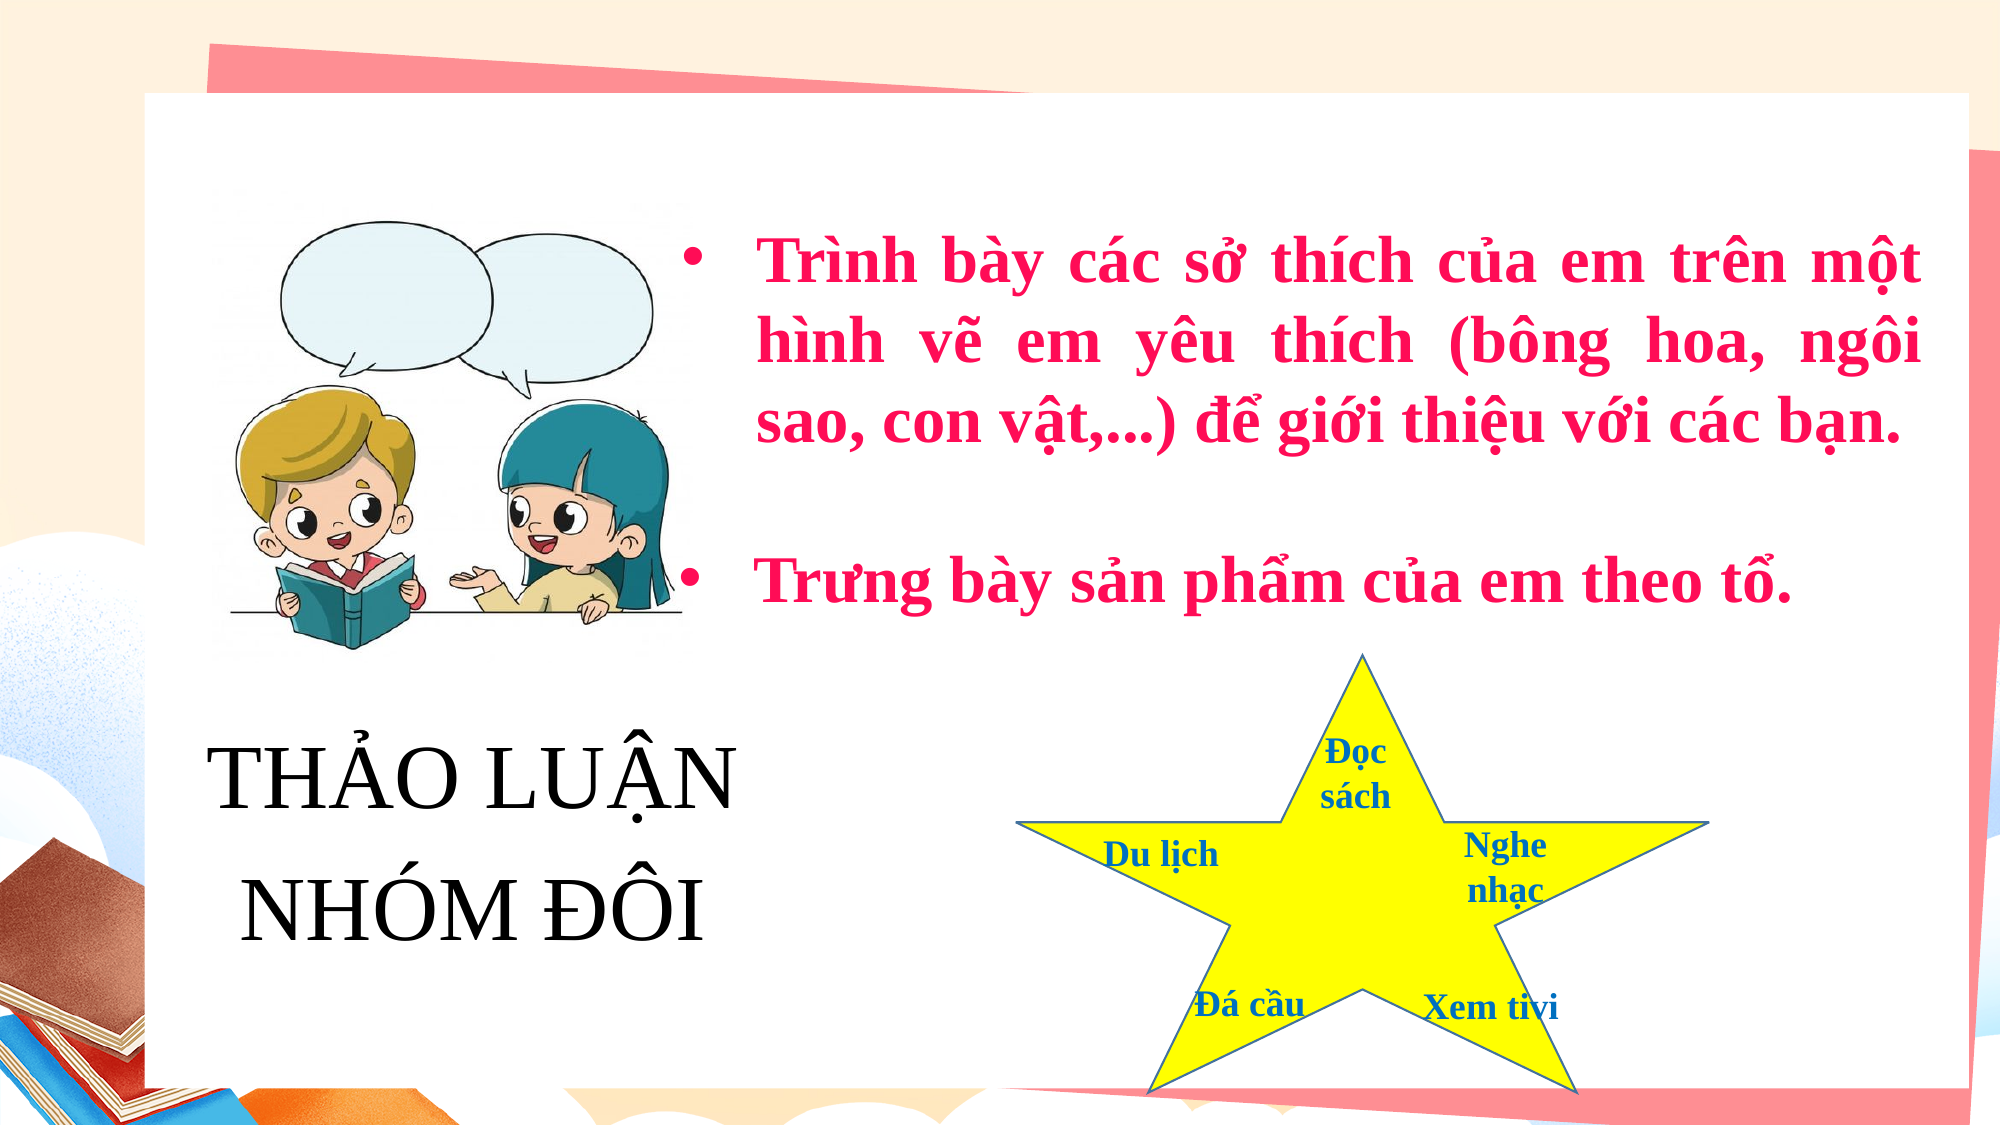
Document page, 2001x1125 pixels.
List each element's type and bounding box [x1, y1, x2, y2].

picture [0, 0, 2000, 1125]
text_box [144, 92, 2000, 1093]
picture [212, 182, 693, 663]
text_box [1015, 655, 1710, 1093]
